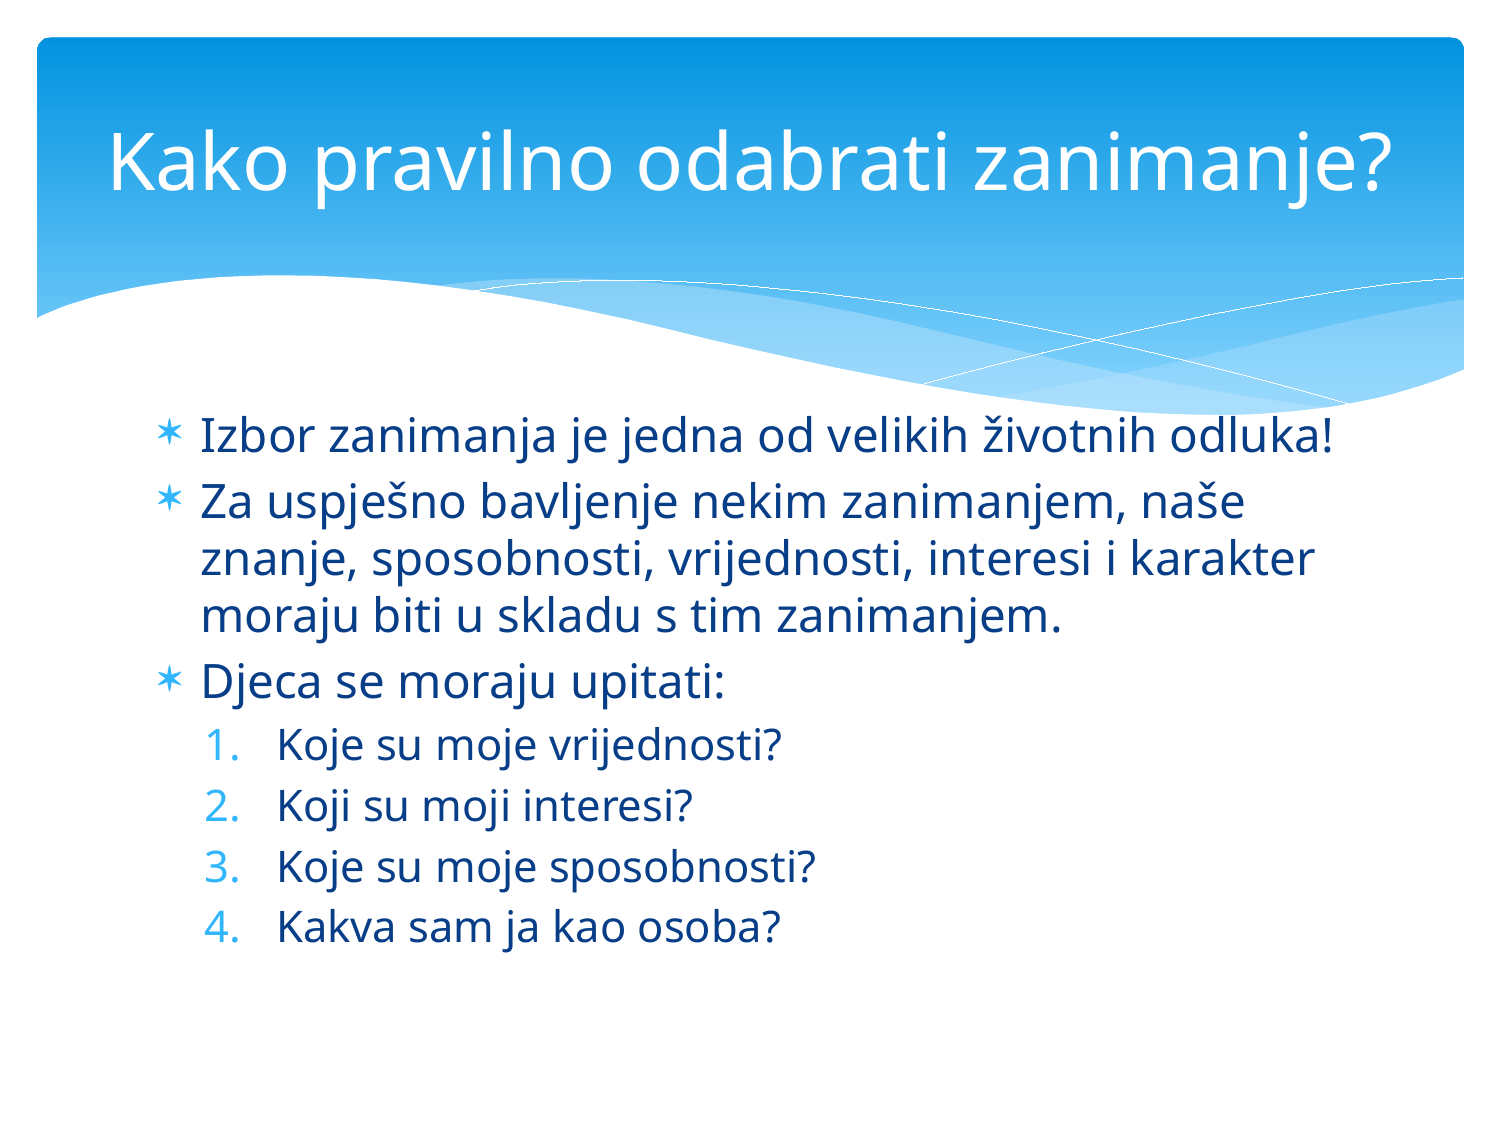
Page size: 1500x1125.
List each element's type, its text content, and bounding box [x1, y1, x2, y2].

list Izbor zanimanja je jedna od velikih životnih odluka! Za uspješno bavljenje nekim zanimanjem, naše znanje, sposobnosti, vrijednosti, interesi i karakter moraju biti u skladu s tim zanimanjem. Djeca se moraju upitati: Koje su moje vrijednosti? Koji su moji interesi? Koje su moje sposobnosti? Kakva sam ja kao osoba? [143, 397, 1359, 1005]
title Kako pravilno odabrati zanimanje? [75, 55, 1425, 261]
